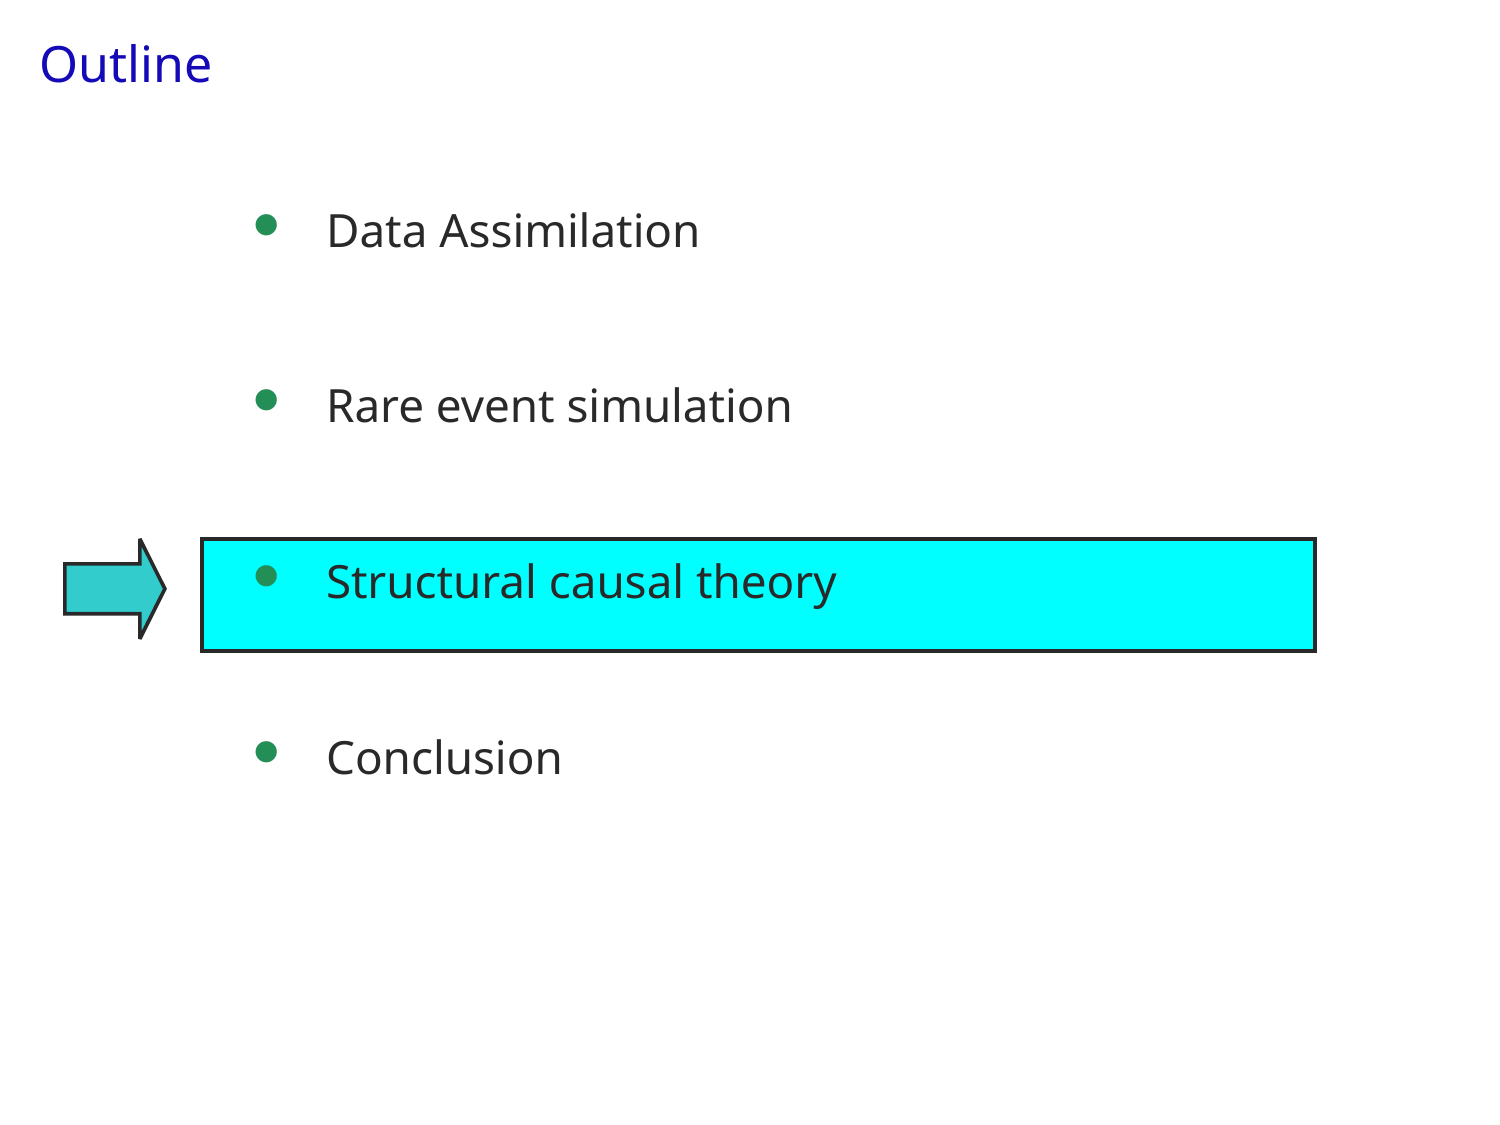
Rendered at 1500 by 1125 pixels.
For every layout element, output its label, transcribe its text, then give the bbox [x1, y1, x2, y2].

text_box [64, 538, 165, 639]
list Data Assimilation Rare event simulation Structural causal theory Conclusion [237, 200, 1325, 1000]
title Outline [24, 12, 1463, 113]
text_box [202, 538, 237, 652]
